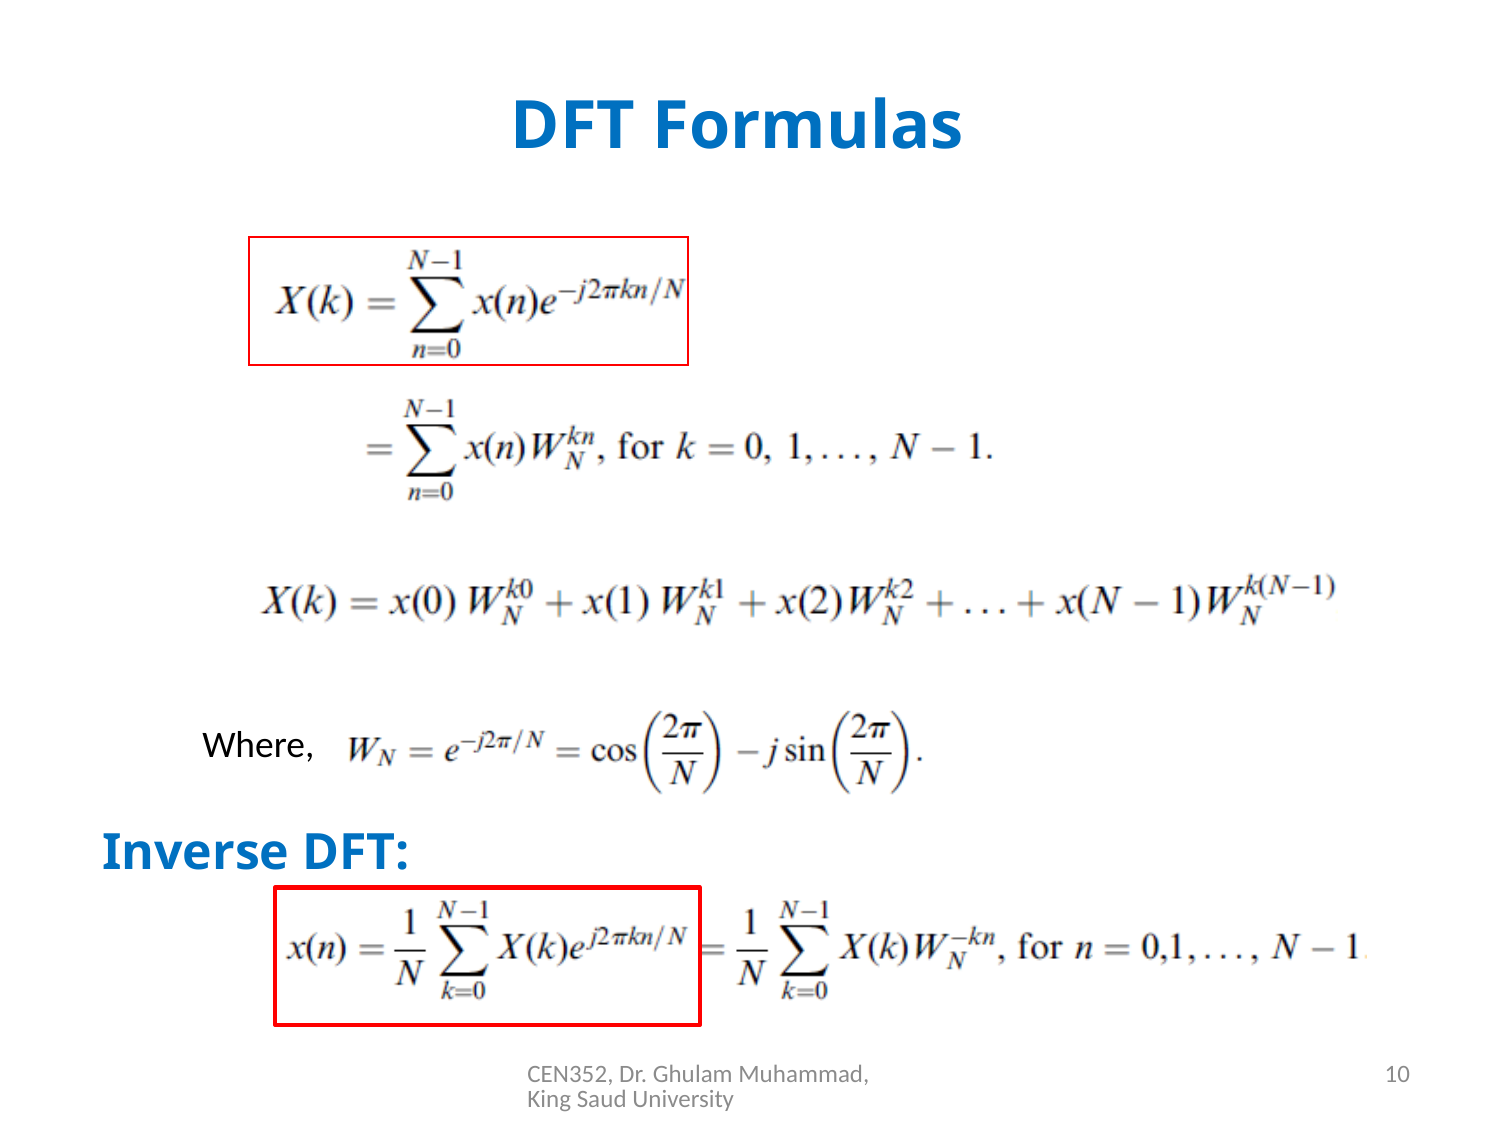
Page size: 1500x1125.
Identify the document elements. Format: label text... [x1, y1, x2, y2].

text_box DFT Formulas [75, 74, 1400, 170]
picture [249, 237, 688, 365]
picture [362, 387, 999, 513]
text_box Inverse DFT: [87, 812, 488, 888]
picture [262, 887, 1367, 1008]
picture [249, 562, 1338, 635]
footer CEN352, Dr. Ghulam Muhammad, King Saud University [512, 1042, 988, 1103]
text_box Where, [187, 712, 319, 773]
text_box [273, 1016, 702, 1027]
slide_number 10 [1074, 1042, 1425, 1103]
picture [324, 693, 926, 807]
